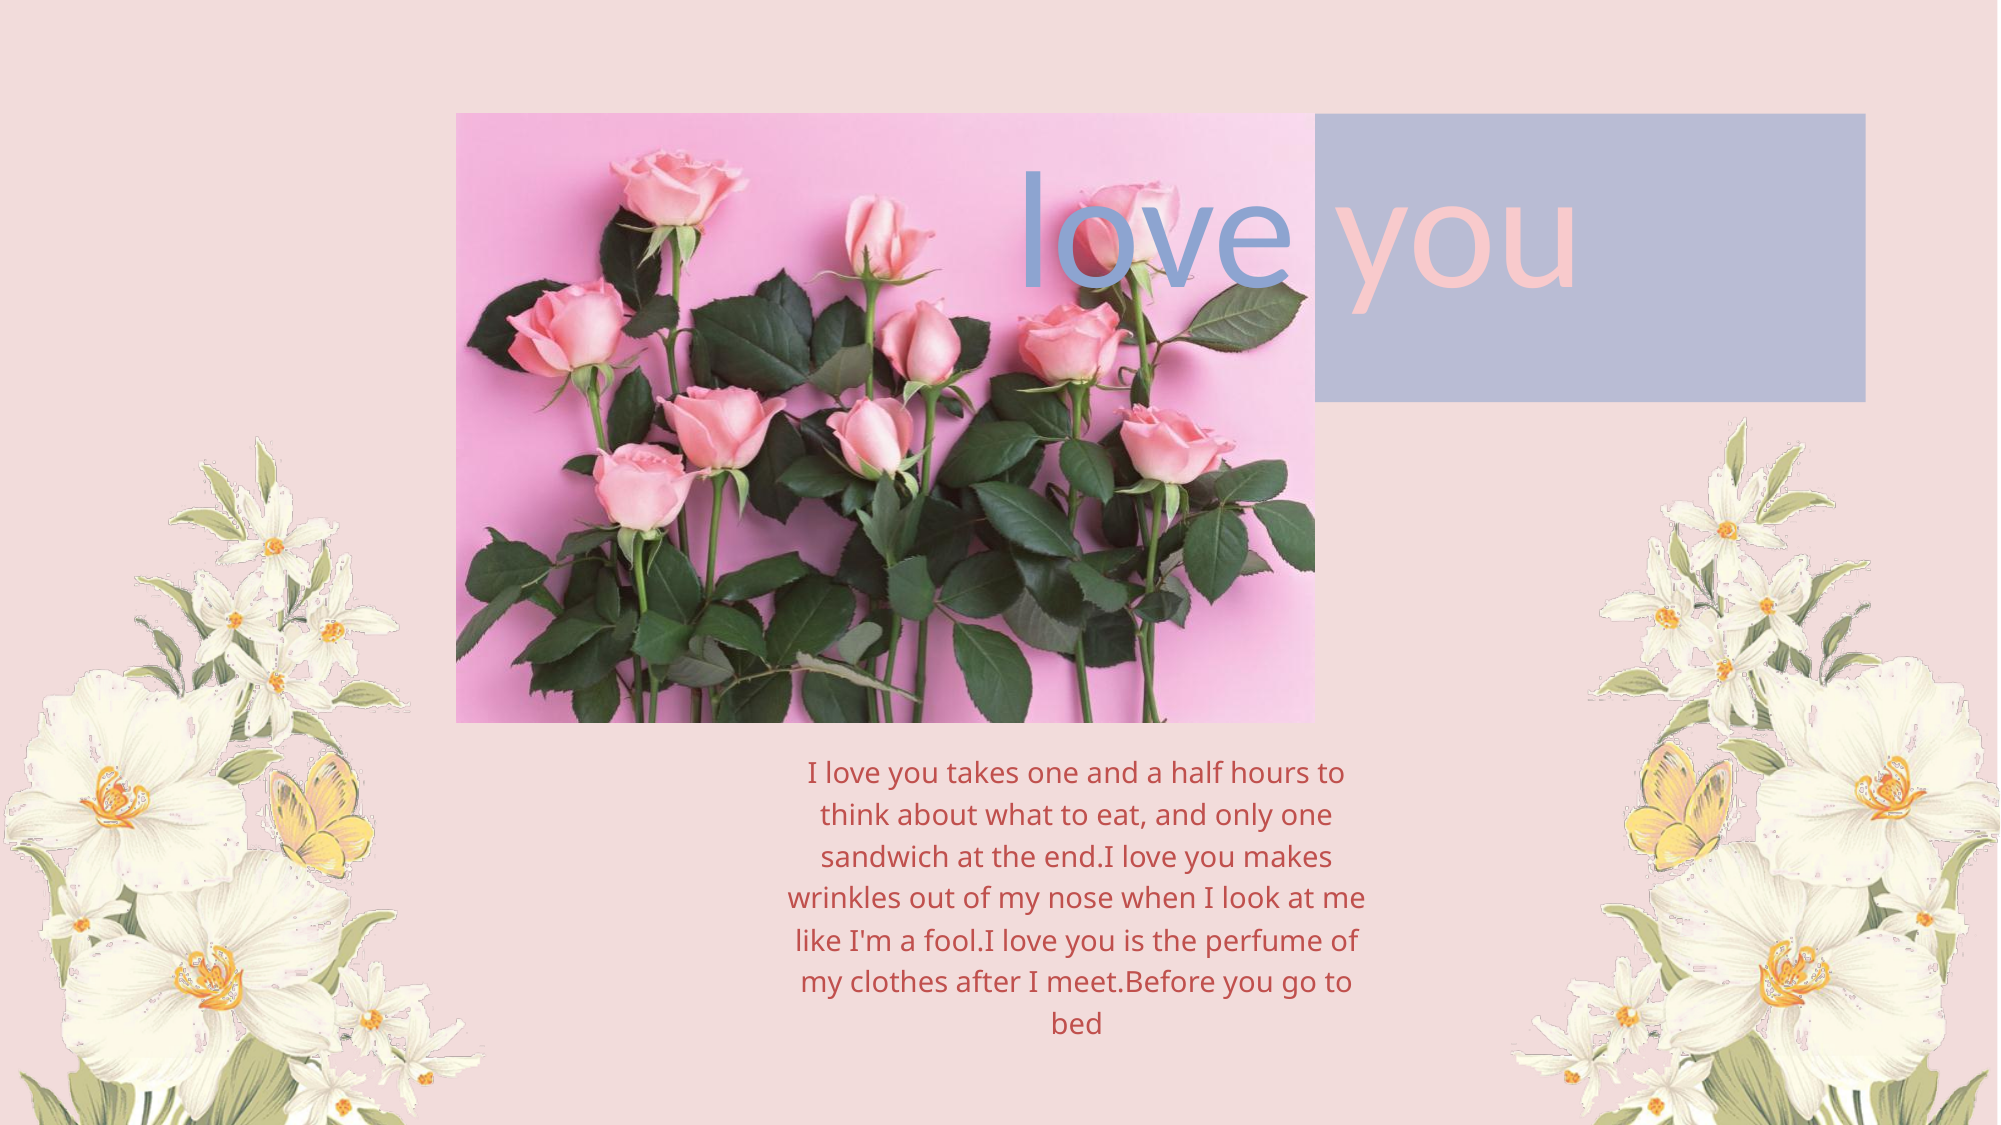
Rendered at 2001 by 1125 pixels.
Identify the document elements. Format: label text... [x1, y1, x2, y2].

picture [1455, 392, 2001, 1125]
text_box [1315, 113, 1867, 403]
text_box I love you takes one and a half hours to think about what to eat, and only one sandwich at the end.I love you makes wrinkles out of my nose when I look at me like I'm a fool.I love you is the perfume of my clothes after I meet.Before you go to bed [760, 739, 1394, 1048]
picture [0, 113, 1315, 1125]
text_box love you [1315, 113, 1726, 329]
